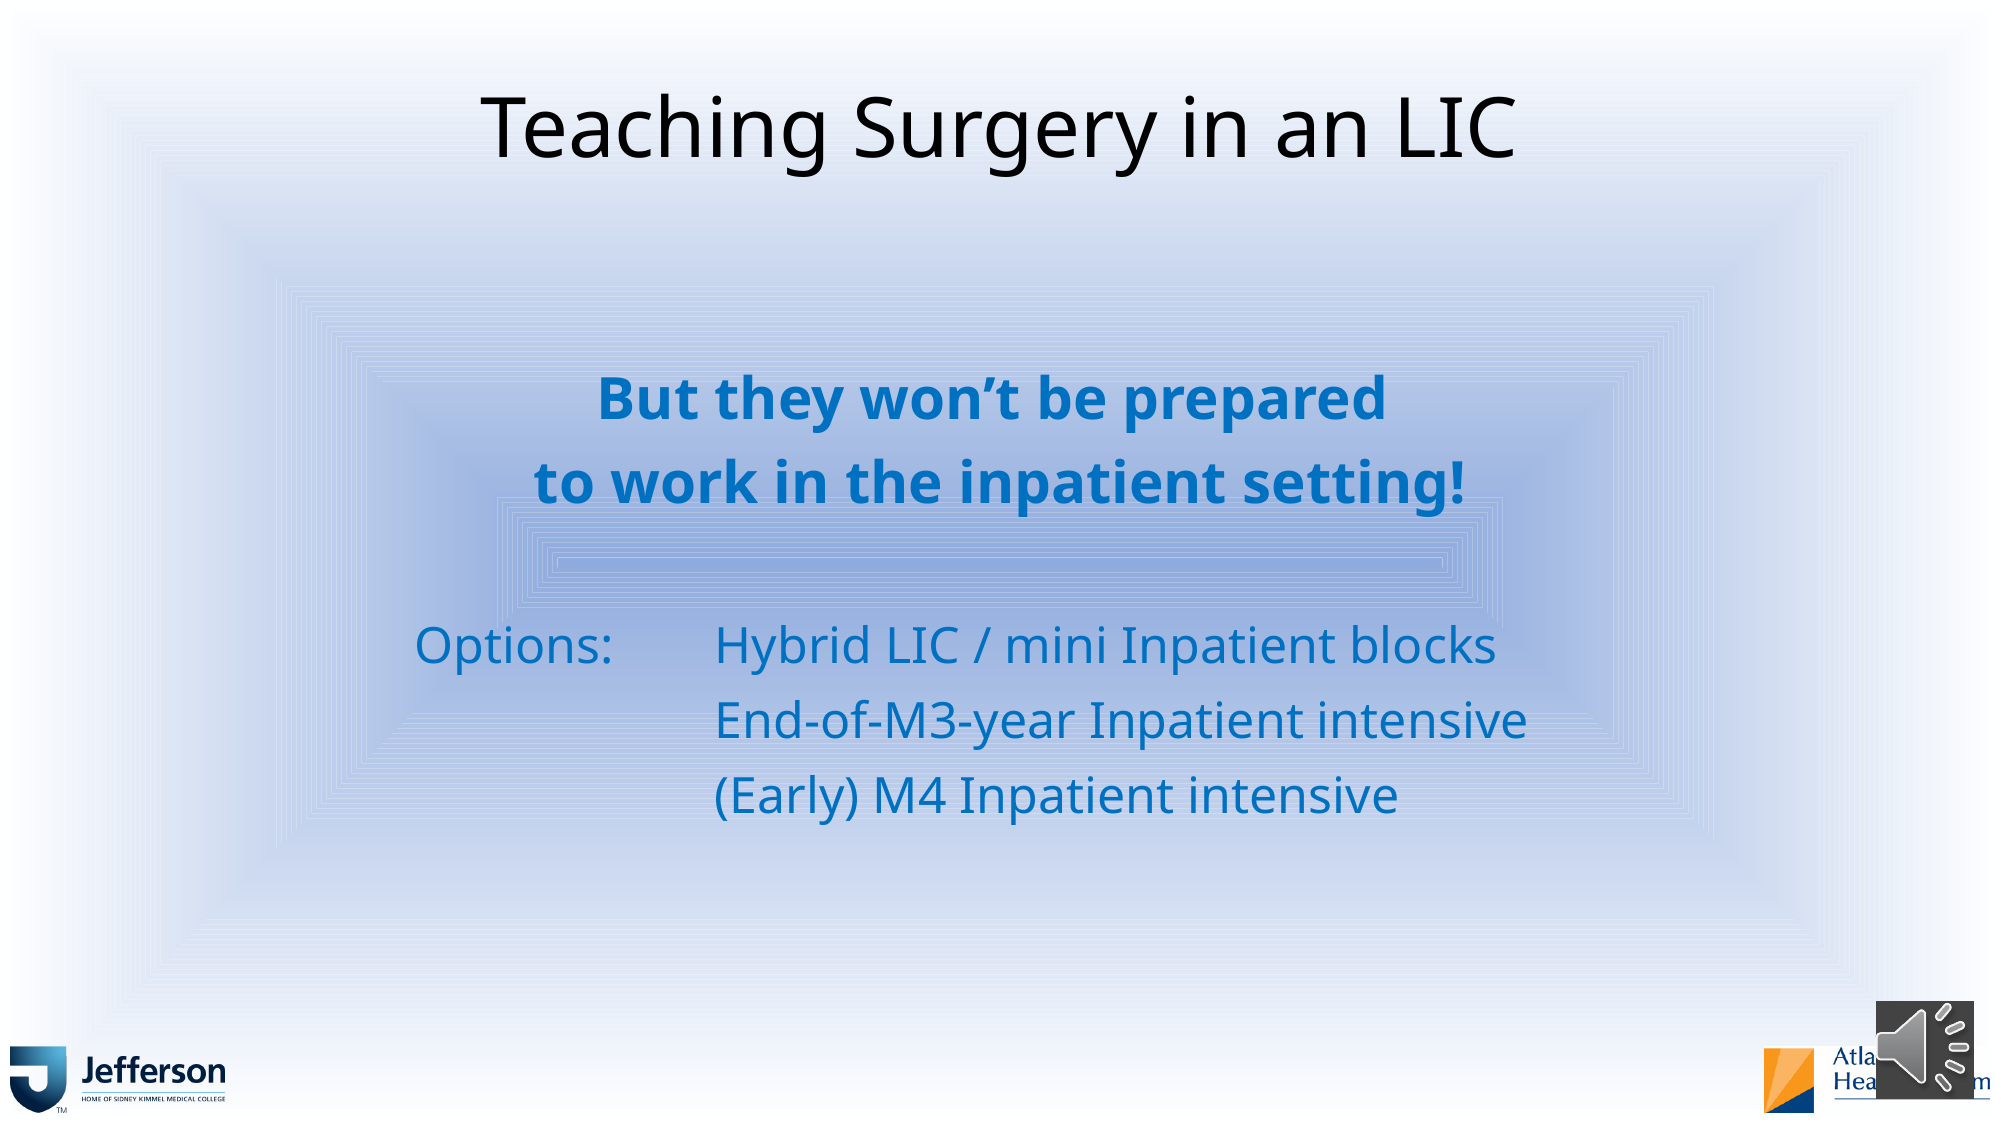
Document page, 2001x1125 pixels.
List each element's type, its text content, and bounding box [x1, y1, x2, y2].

title Teaching Surgery in an LIC [249, 65, 1750, 183]
picture [10, 1046, 225, 1113]
picture [1764, 999, 1990, 1113]
subtitle But they won’t be prepared to work in the inpatient setting! Options: Hybrid LIC / mini Inpatient blocks End-of-M3-year Inpatient intensive (Early) M4 Inpatient intensive [249, 361, 1750, 991]
